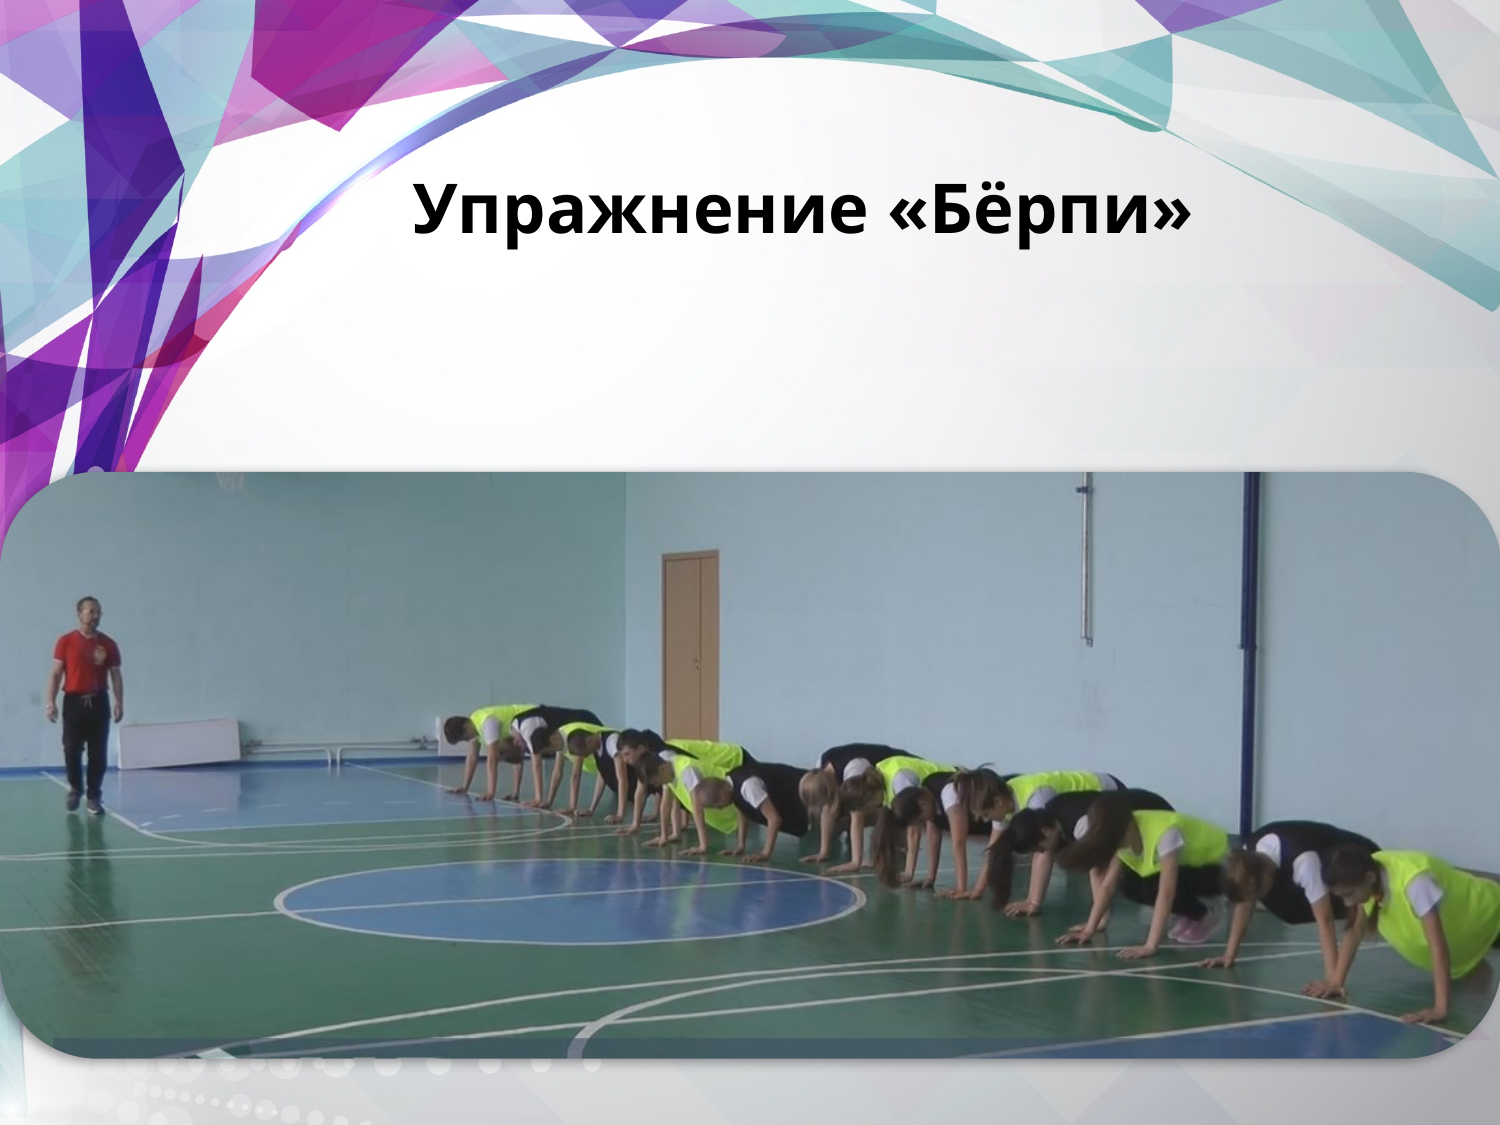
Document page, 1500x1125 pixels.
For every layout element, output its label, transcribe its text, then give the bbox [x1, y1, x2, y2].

title Упражнение «Бёрпи» [397, 102, 1243, 320]
picture [0, 0, 1500, 1125]
